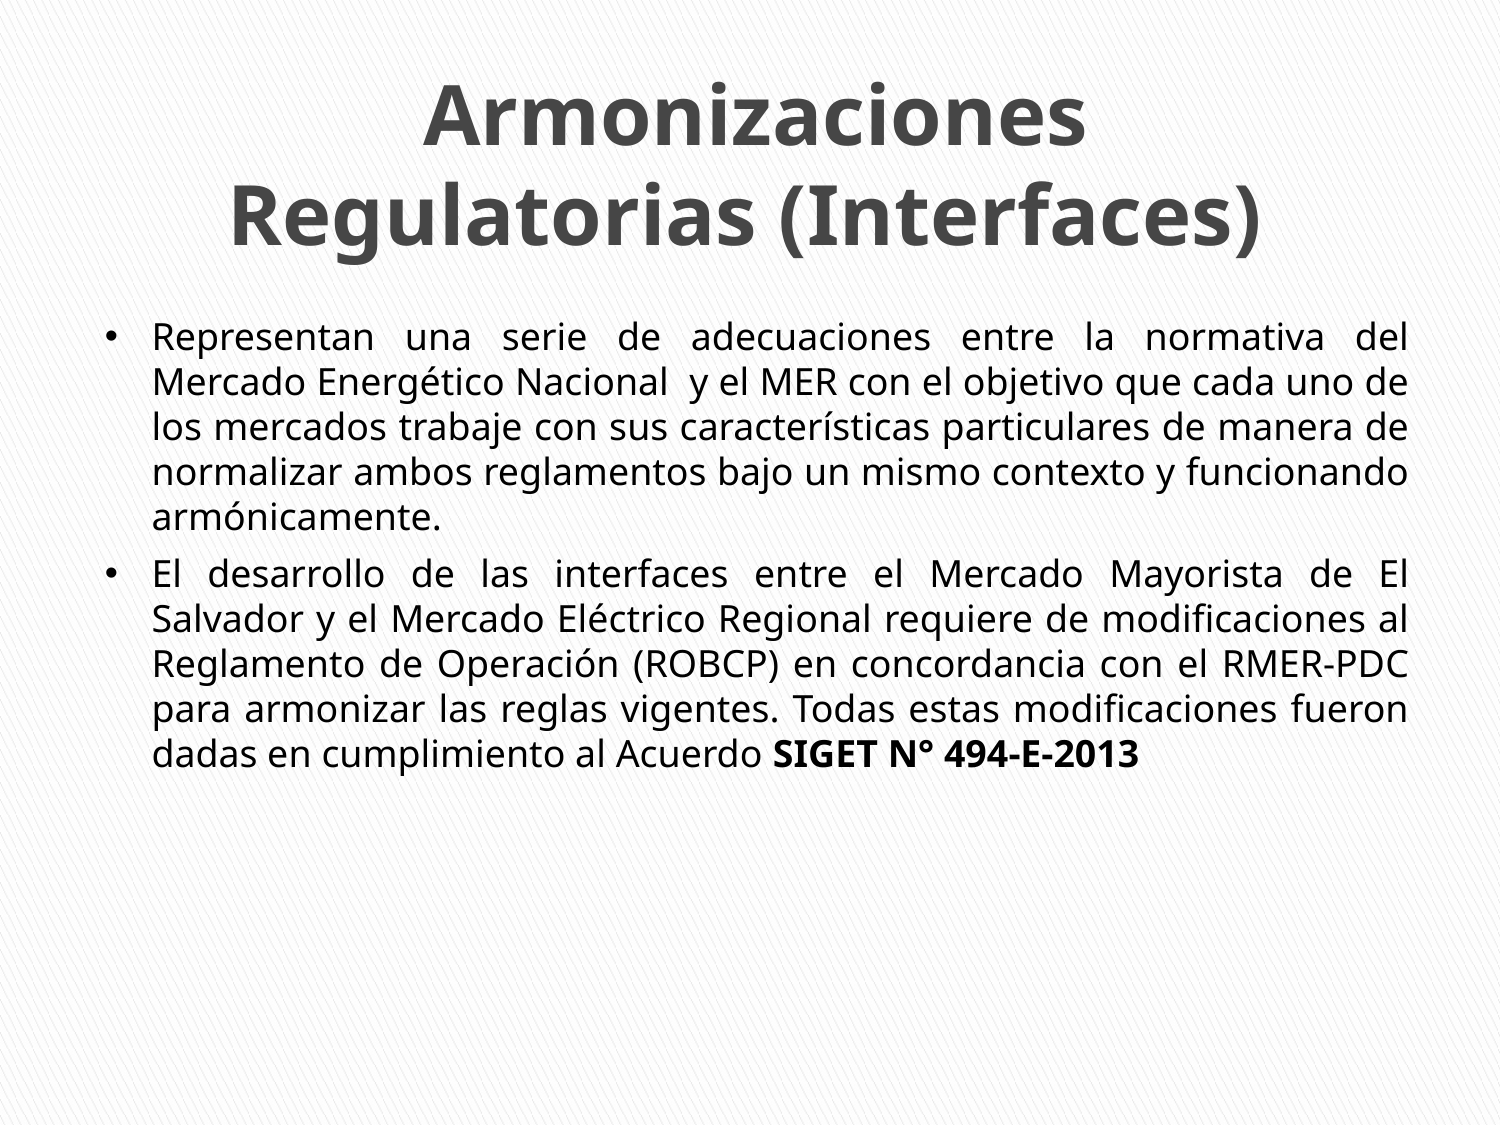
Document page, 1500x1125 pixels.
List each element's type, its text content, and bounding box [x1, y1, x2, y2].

text_box Representan una serie de adecuaciones entre la normativa del Mercado Energético Nacional y el MER con el objetivo que cada uno de los mercados trabaje con sus características particulares de manera de normalizar ambos reglamentos bajo un mismo contexto y funcionando armónicamente. El desarrollo de las interfaces entre el Mercado Mayorista de El Salvador y el Mercado Eléctrico Regional requiere de modificaciones al Reglamento de Operación (ROBCP) en concordancia con el RMER-PDC para armonizar las reglas vigentes. Todas estas modificaciones fueron dadas en cumplimiento al Acuerdo SIGET N° 494-E-2013 [89, 271, 1425, 1012]
text_box Armonizaciones Regulatorias (Interfaces) [147, 54, 1365, 270]
